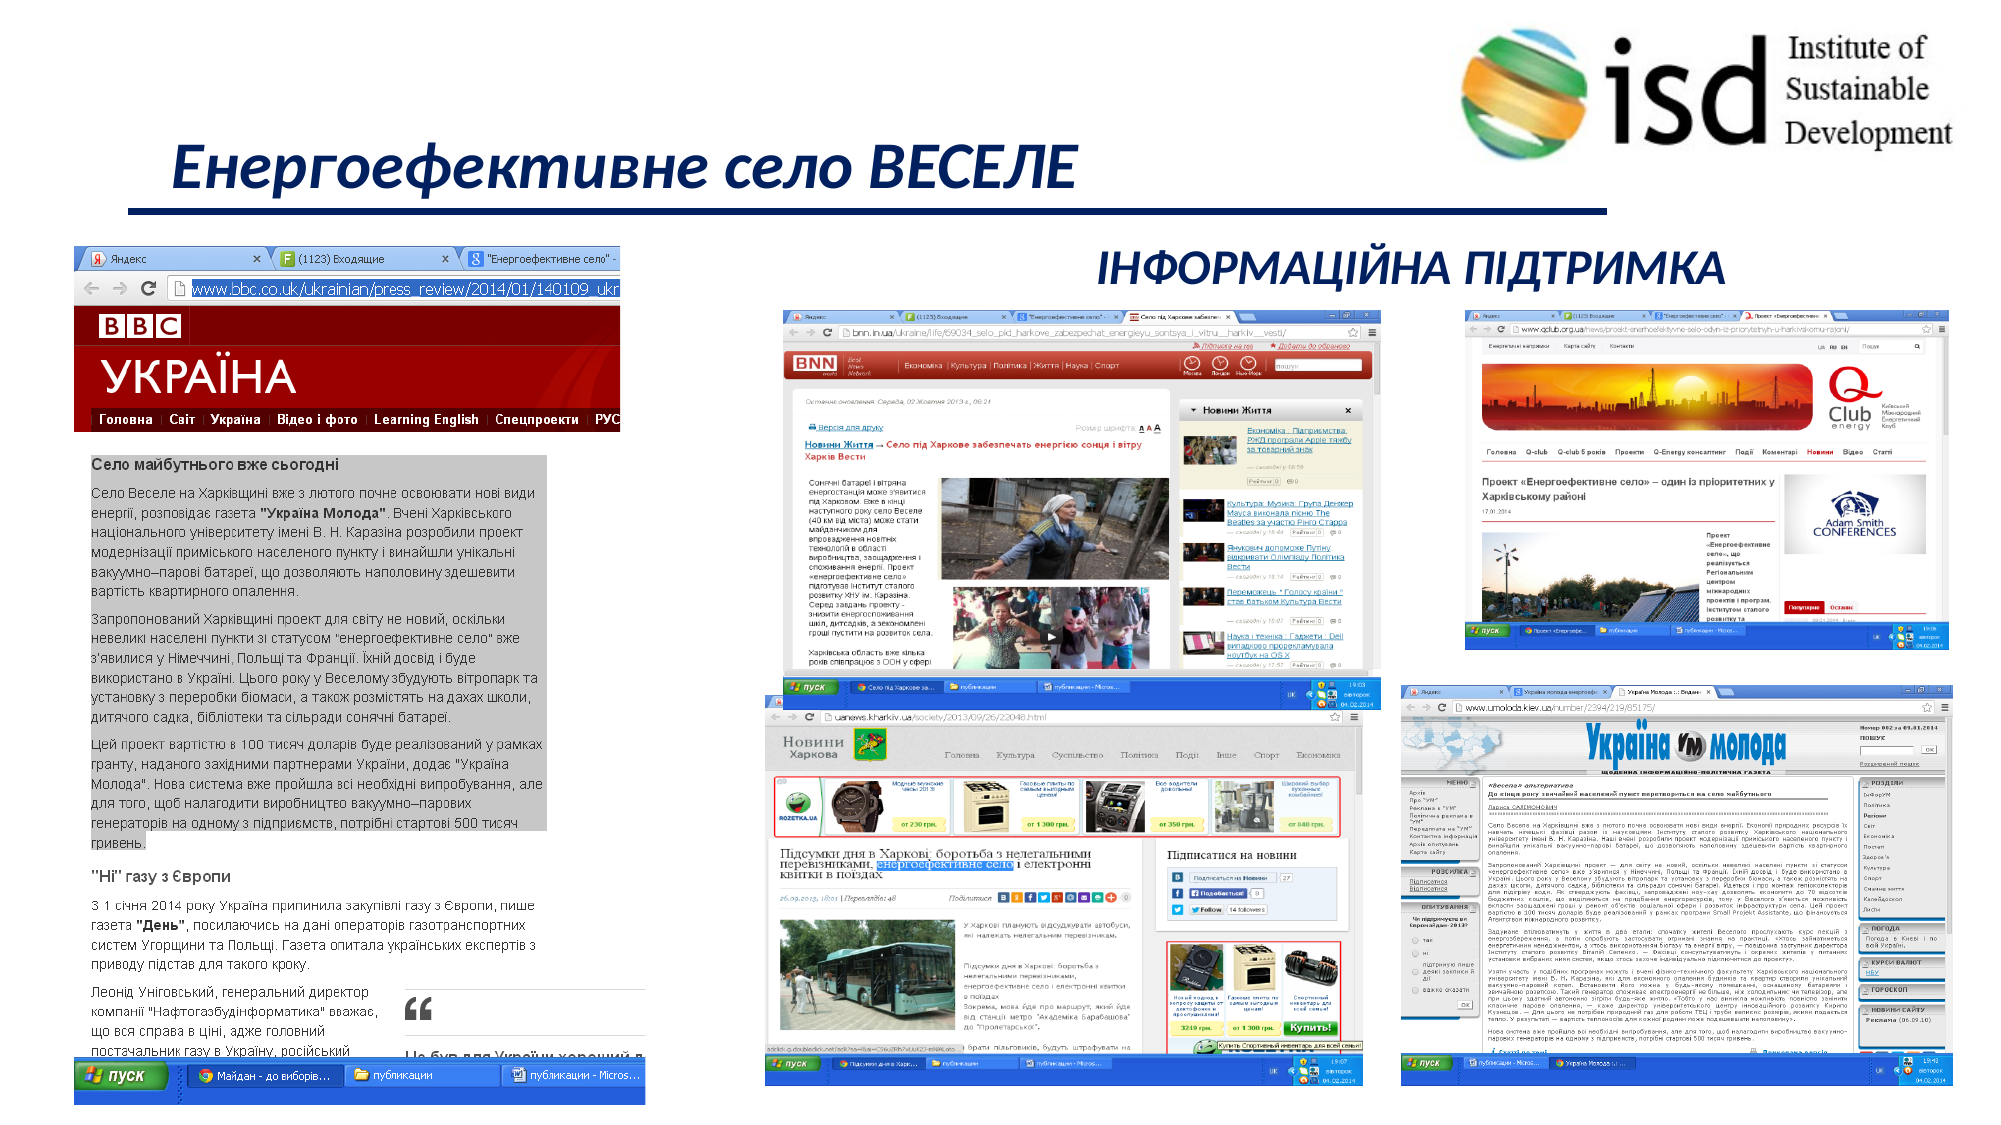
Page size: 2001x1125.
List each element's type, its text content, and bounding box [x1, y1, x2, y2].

text_box Енергоефективне село ВЕСЕЛЕ [156, 114, 1499, 208]
picture [1465, 310, 1949, 650]
text_box ІНФОРМАЦІЙНА ПІДТРИМКА [1082, 226, 1750, 362]
picture [1401, 685, 1953, 1086]
picture [1448, 22, 1966, 163]
picture [765, 310, 1381, 1086]
picture [74, 246, 646, 1105]
